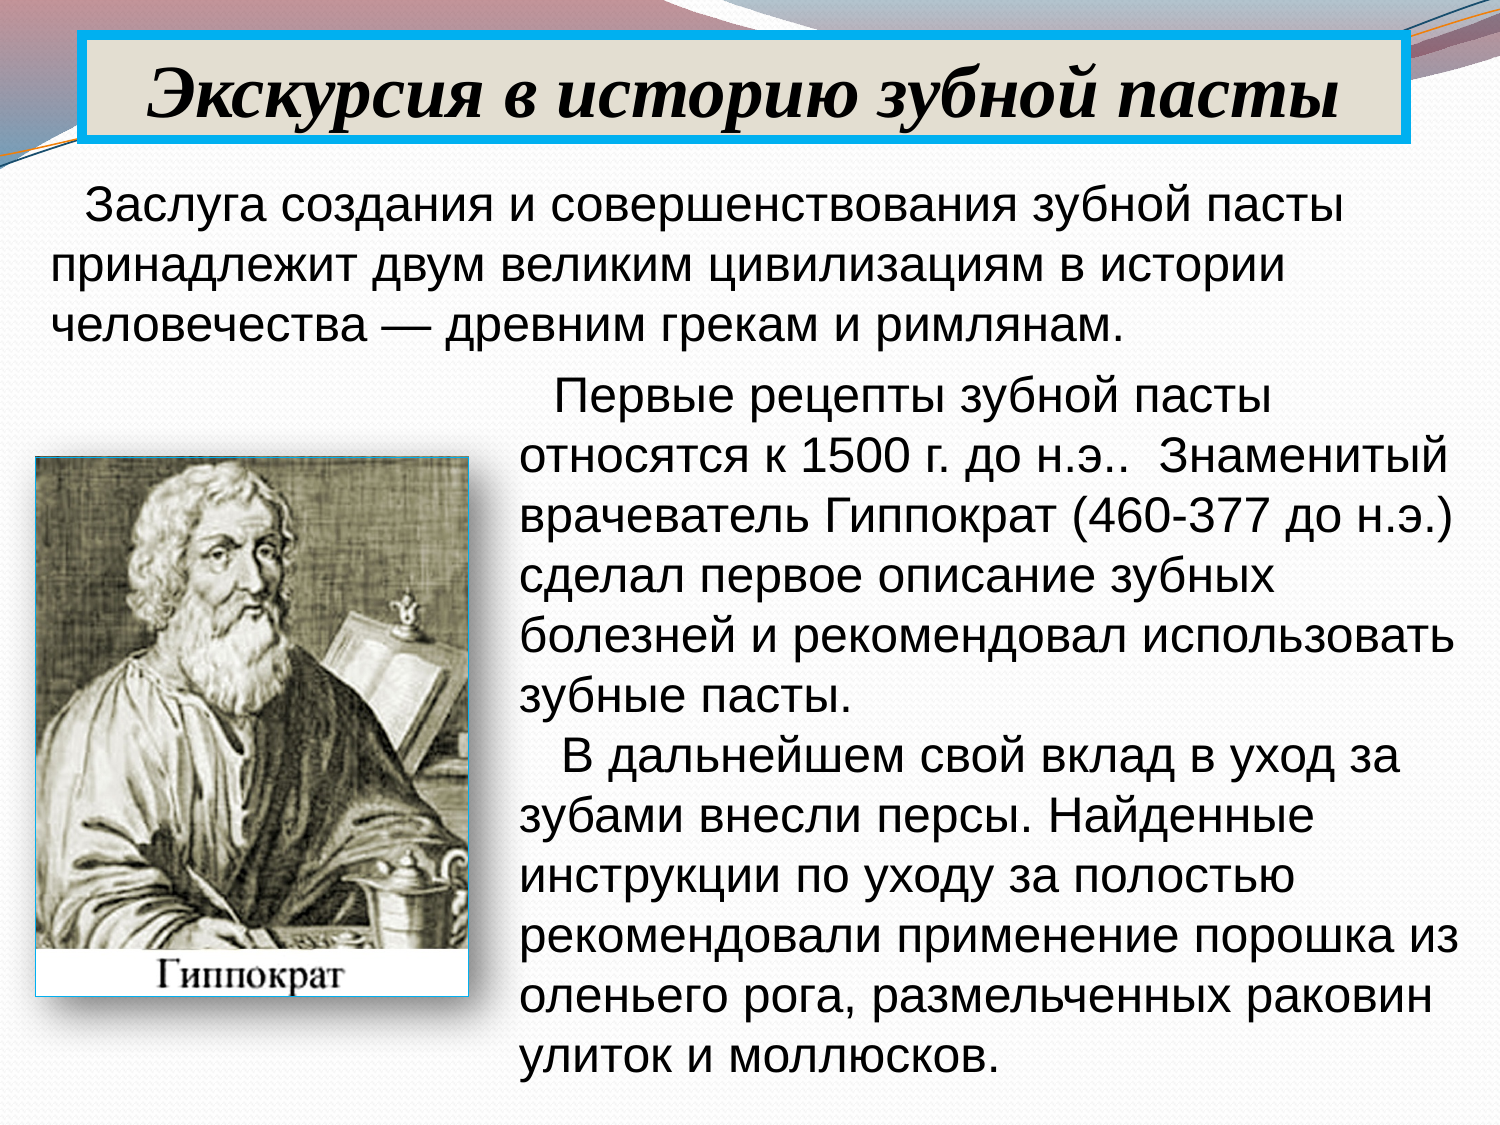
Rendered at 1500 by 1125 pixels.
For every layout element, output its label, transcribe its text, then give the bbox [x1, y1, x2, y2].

picture [37, 459, 467, 995]
text_box Экскурсия в историю зубной пасты [81, 35, 1407, 140]
text_box Первые рецепты зубной пасты относятся к 1500 г. до н.э.. Знаменитый врачеватель Гиппократ (460-377 до н.э.) сделал первое описание зубных болезней и рекомендовал использовать зубные пасты. В дальнейшем свой вклад в уход за зубами внесли персы. Найденные инструкции по уходу за полостью рекомендовали применение порошка из оленьего рога, размельченных раковин улиток и моллюсков. [503, 355, 1477, 1091]
text_box Заслуга создания и совершенствования зубной пасты принадлежит двум великим цивилизациям в истории человечества — древним грекам и римлянам. [35, 163, 1454, 359]
